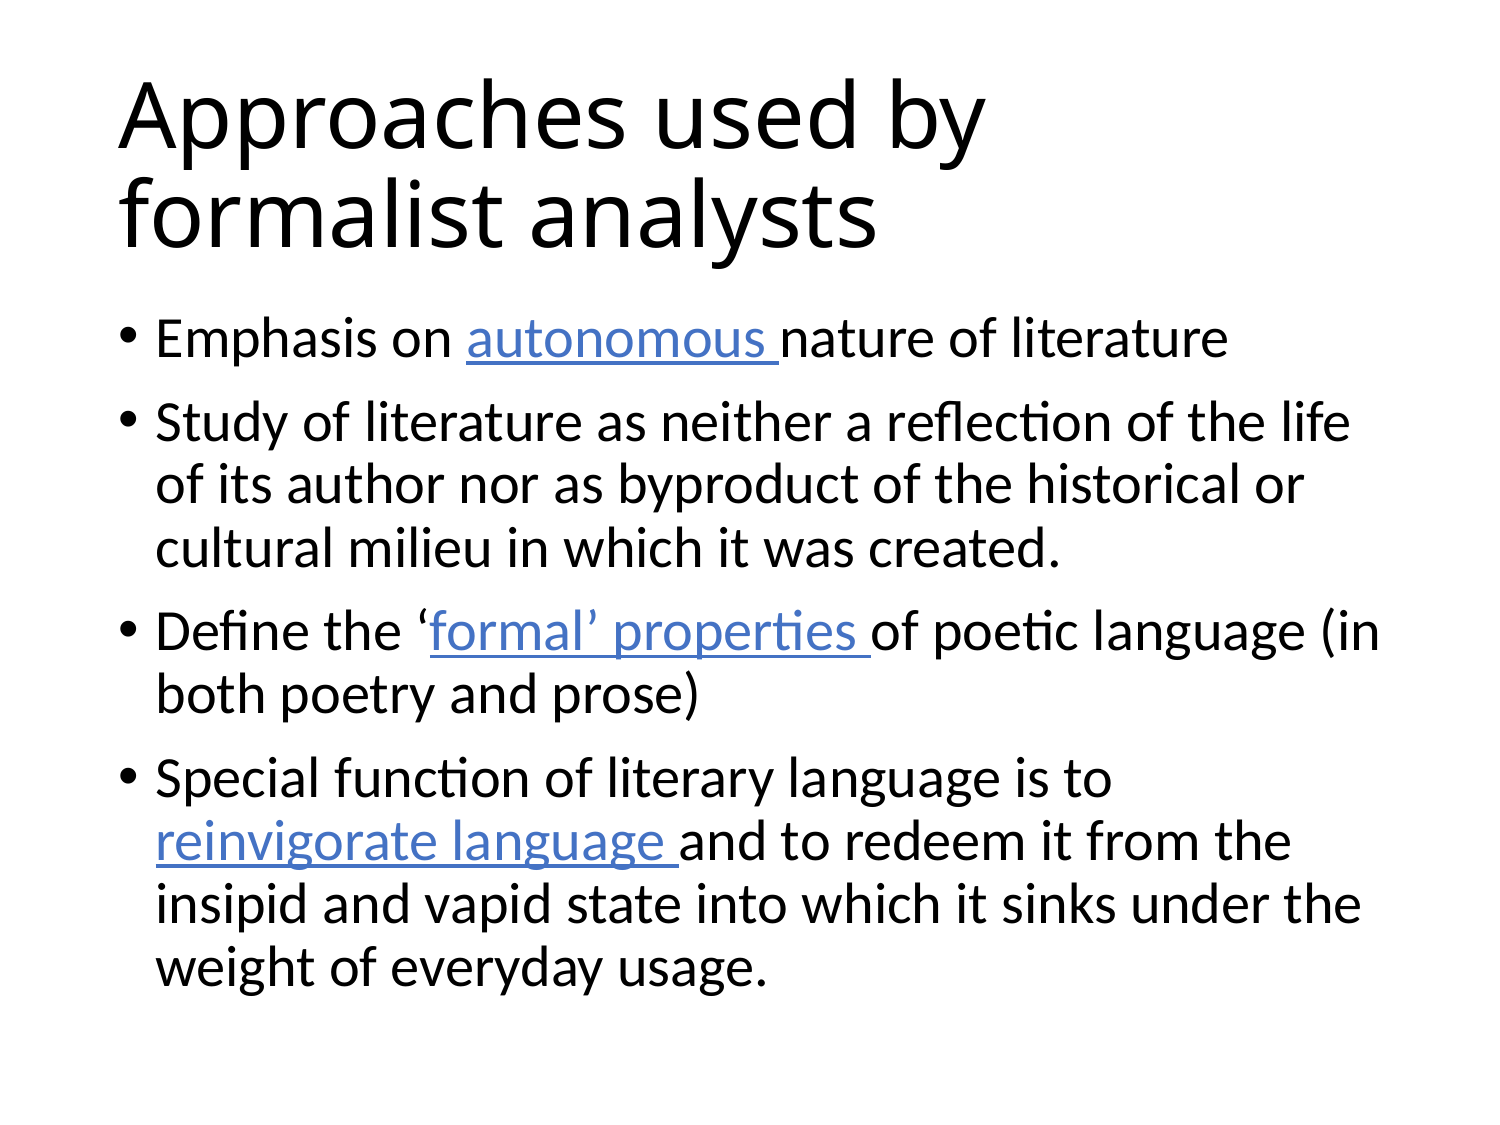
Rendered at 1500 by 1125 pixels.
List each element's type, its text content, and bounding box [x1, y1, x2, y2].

list Emphasis on autonomous nature of literature Study of literature as neither a reflection of the life of its author nor as byproduct of the historical or cultural milieu in which it was created. Define the ‘formal’ properties of poetic language (in both poetry and prose) Special function of literary language is to reinvigorate language and to redeem it from the insipid and vapid state into which it sinks under the weight of everyday usage. [103, 299, 1397, 1014]
title Approaches used by formalist analysts [103, 59, 1397, 278]
